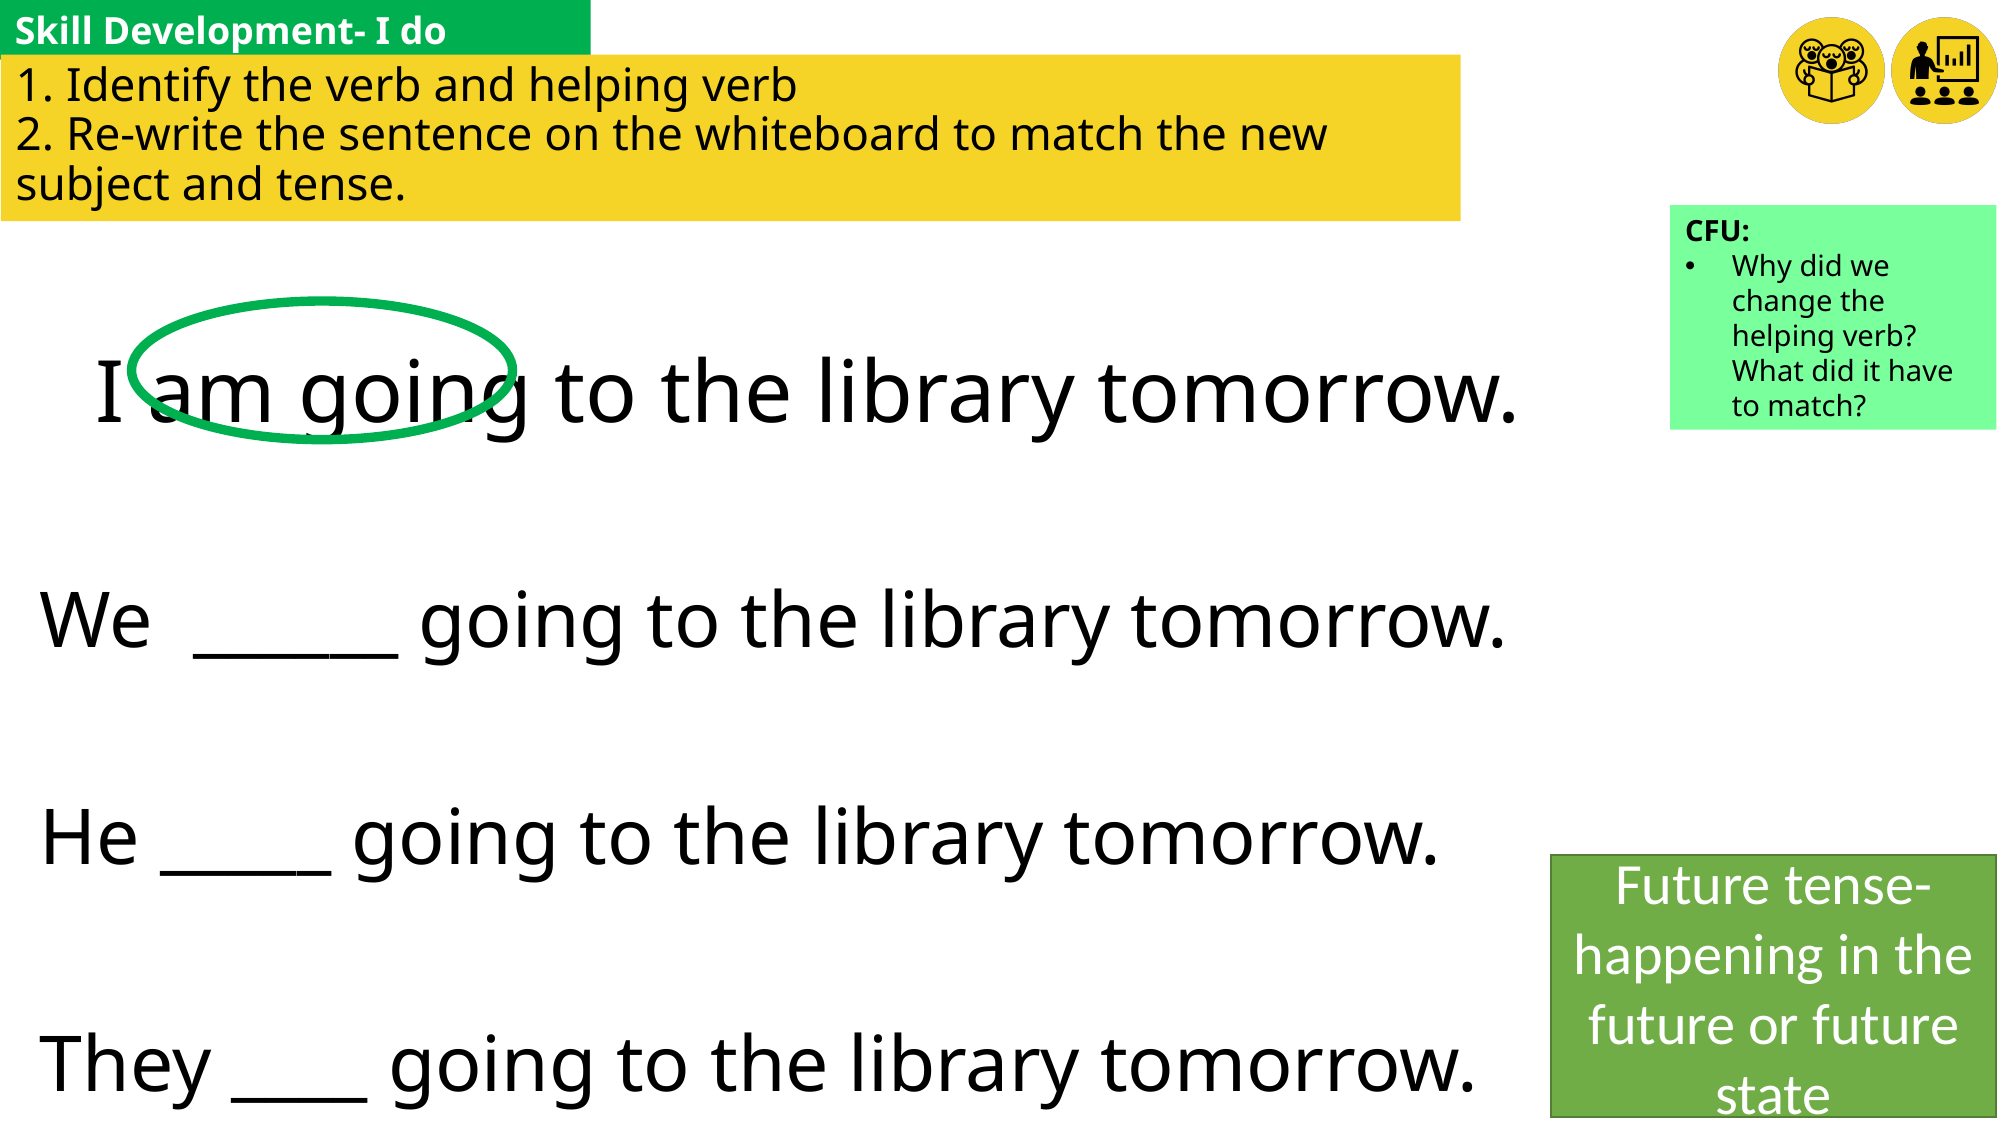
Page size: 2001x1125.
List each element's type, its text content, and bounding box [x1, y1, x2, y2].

picture [1776, 15, 1887, 126]
text_box Future tense- happening in the future or future state [1550, 854, 1997, 1118]
text_box 1. Identify the verb and helping verb 2. Re-write the sentence on the whiteboard to match the new subject and tense. [0, 54, 1461, 222]
text_box CFU: Why did we change the helping verb? What did it have to match? [1670, 205, 1997, 430]
text_box We ______ going to the library tomorrow. [25, 355, 1688, 573]
text_box Skill Development- I do [0, 0, 591, 54]
picture [1889, 15, 2000, 126]
text_box He _____ going to the library tomorrow. [25, 573, 1688, 799]
text_box They ____ going to the library tomorrow. [25, 799, 1688, 1041]
text_box [135, 299, 509, 355]
list I am going to the library tomorrow. [80, 212, 1541, 355]
